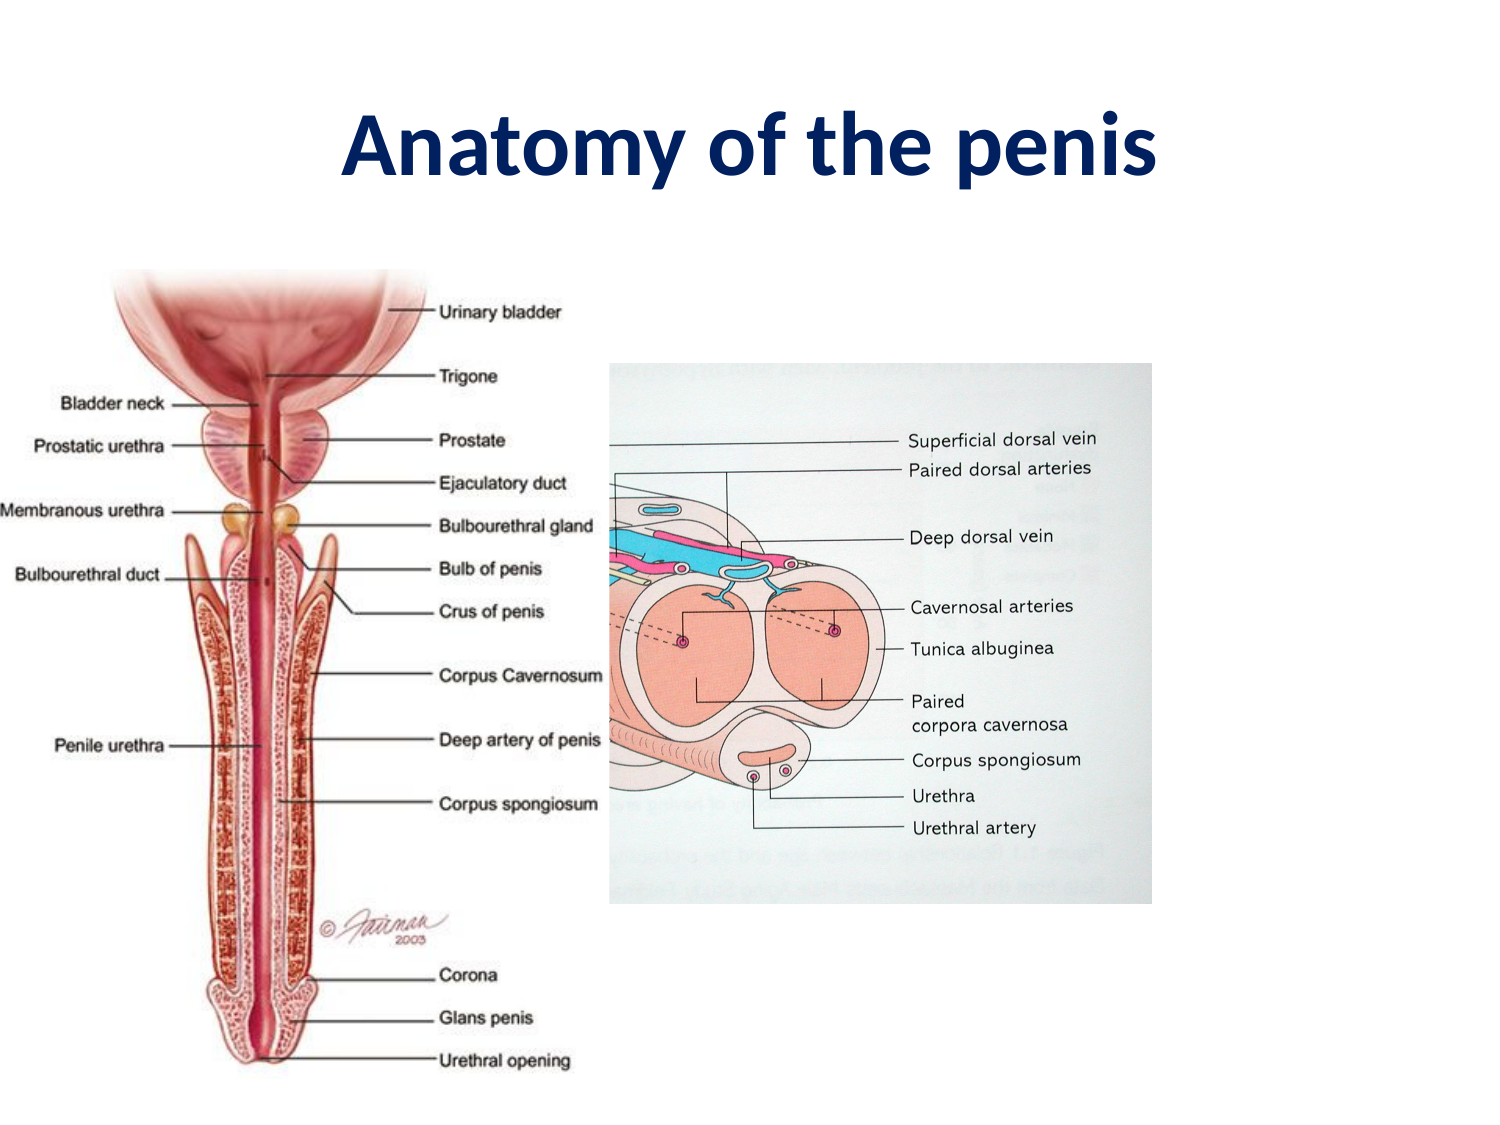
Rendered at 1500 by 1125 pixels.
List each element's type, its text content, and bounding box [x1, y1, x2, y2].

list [613, 363, 1152, 904]
picture [0, 269, 610, 1079]
title Anatomy of the penis [75, 45, 1425, 233]
